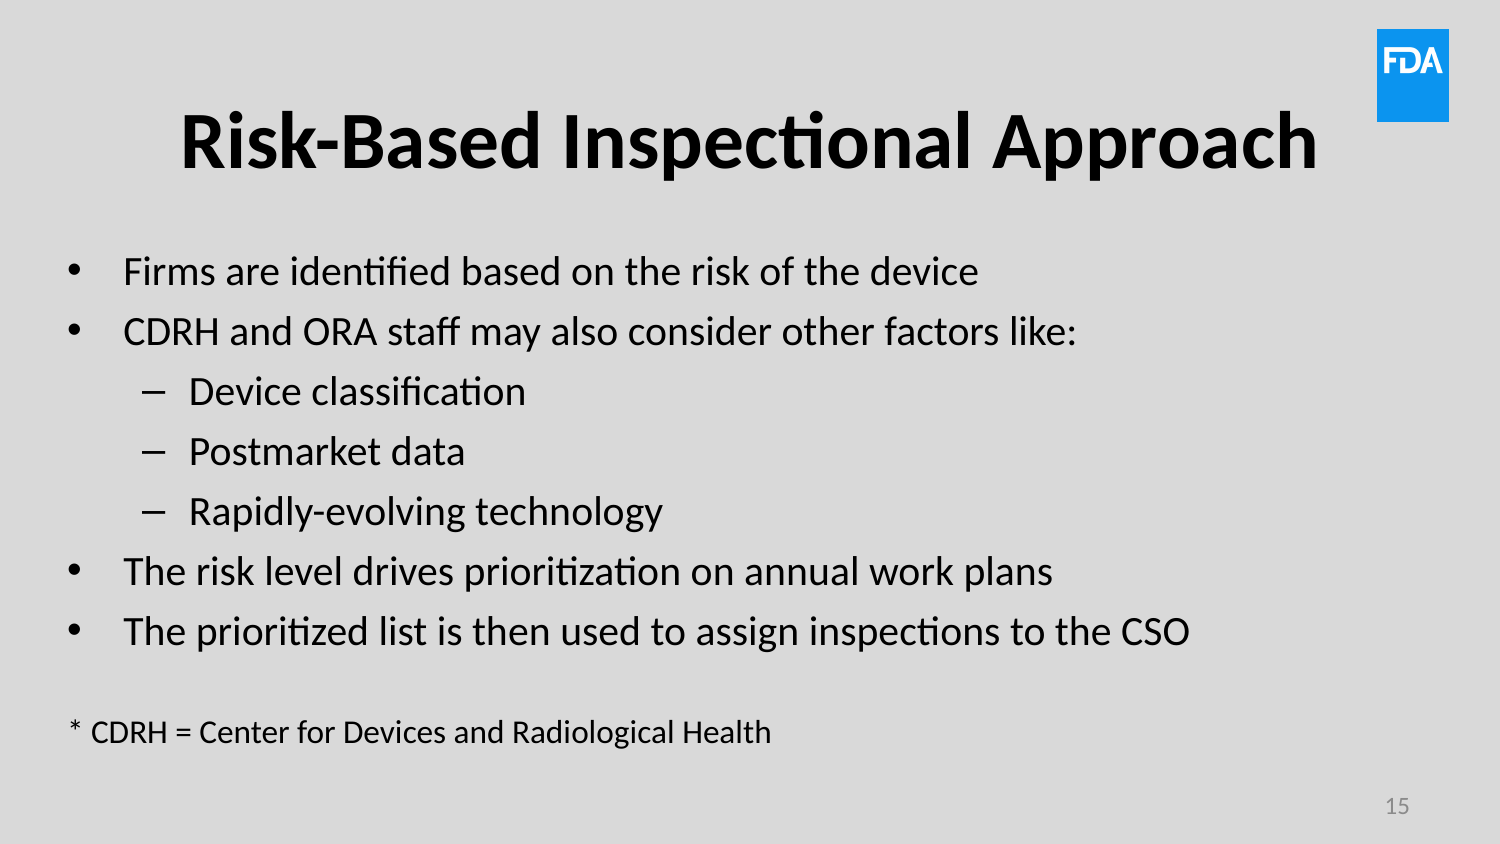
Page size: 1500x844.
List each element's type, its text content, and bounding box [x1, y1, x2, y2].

picture [1377, 29, 1449, 79]
title Risk-Based Inspectional Approach [53, 79, 1449, 194]
list Firms are identified based on the risk of the device CDRH and ORA staff may also consider other factors like: Device classification Postmarket data Rapidly-evolving technology The risk level drives prioritization on annual work plans The prioritized list is then used to assign inspections to the CSO * CDRH = Center for Devices and Radiological Health [52, 226, 1448, 784]
slide_number 15 [1074, 782, 1425, 827]
